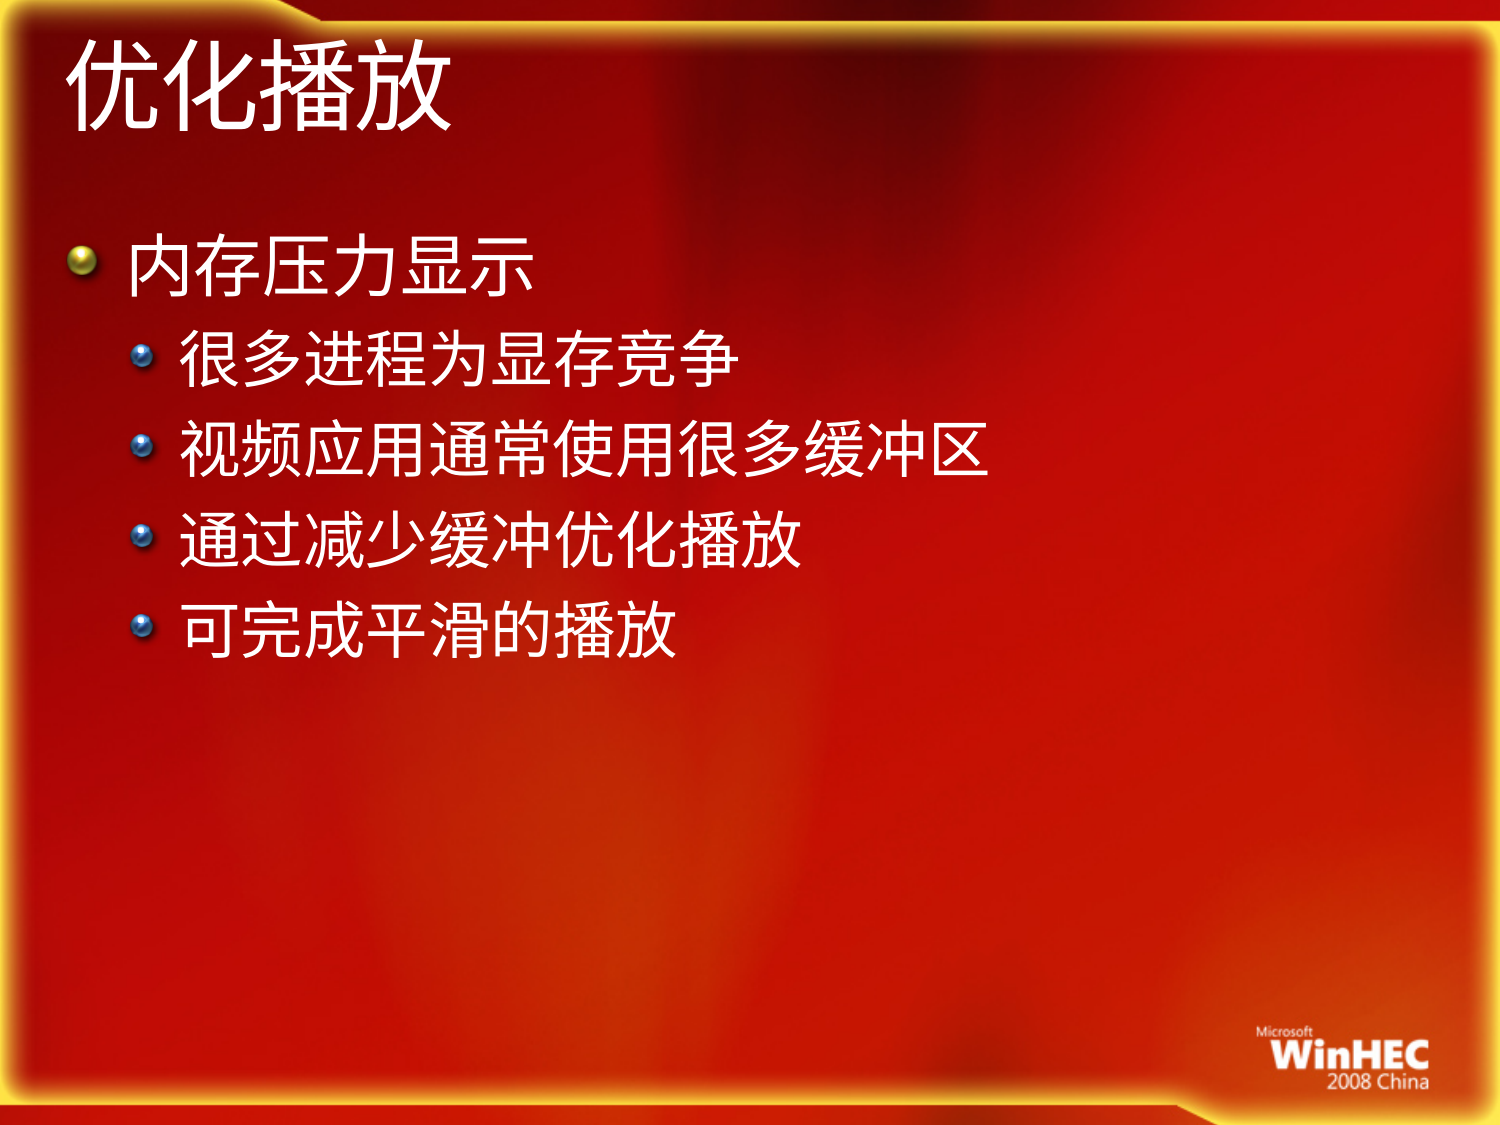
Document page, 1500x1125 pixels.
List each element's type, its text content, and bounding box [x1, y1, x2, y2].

list 内存压力显示 很多进程为显存竞争 视频应用通常使用很多缓冲区 通过减少缓冲优化播放 可完成平滑的播放 [62, 231, 1438, 764]
title 优化播放 [62, 37, 1438, 147]
picture [0, 0, 1500, 1125]
